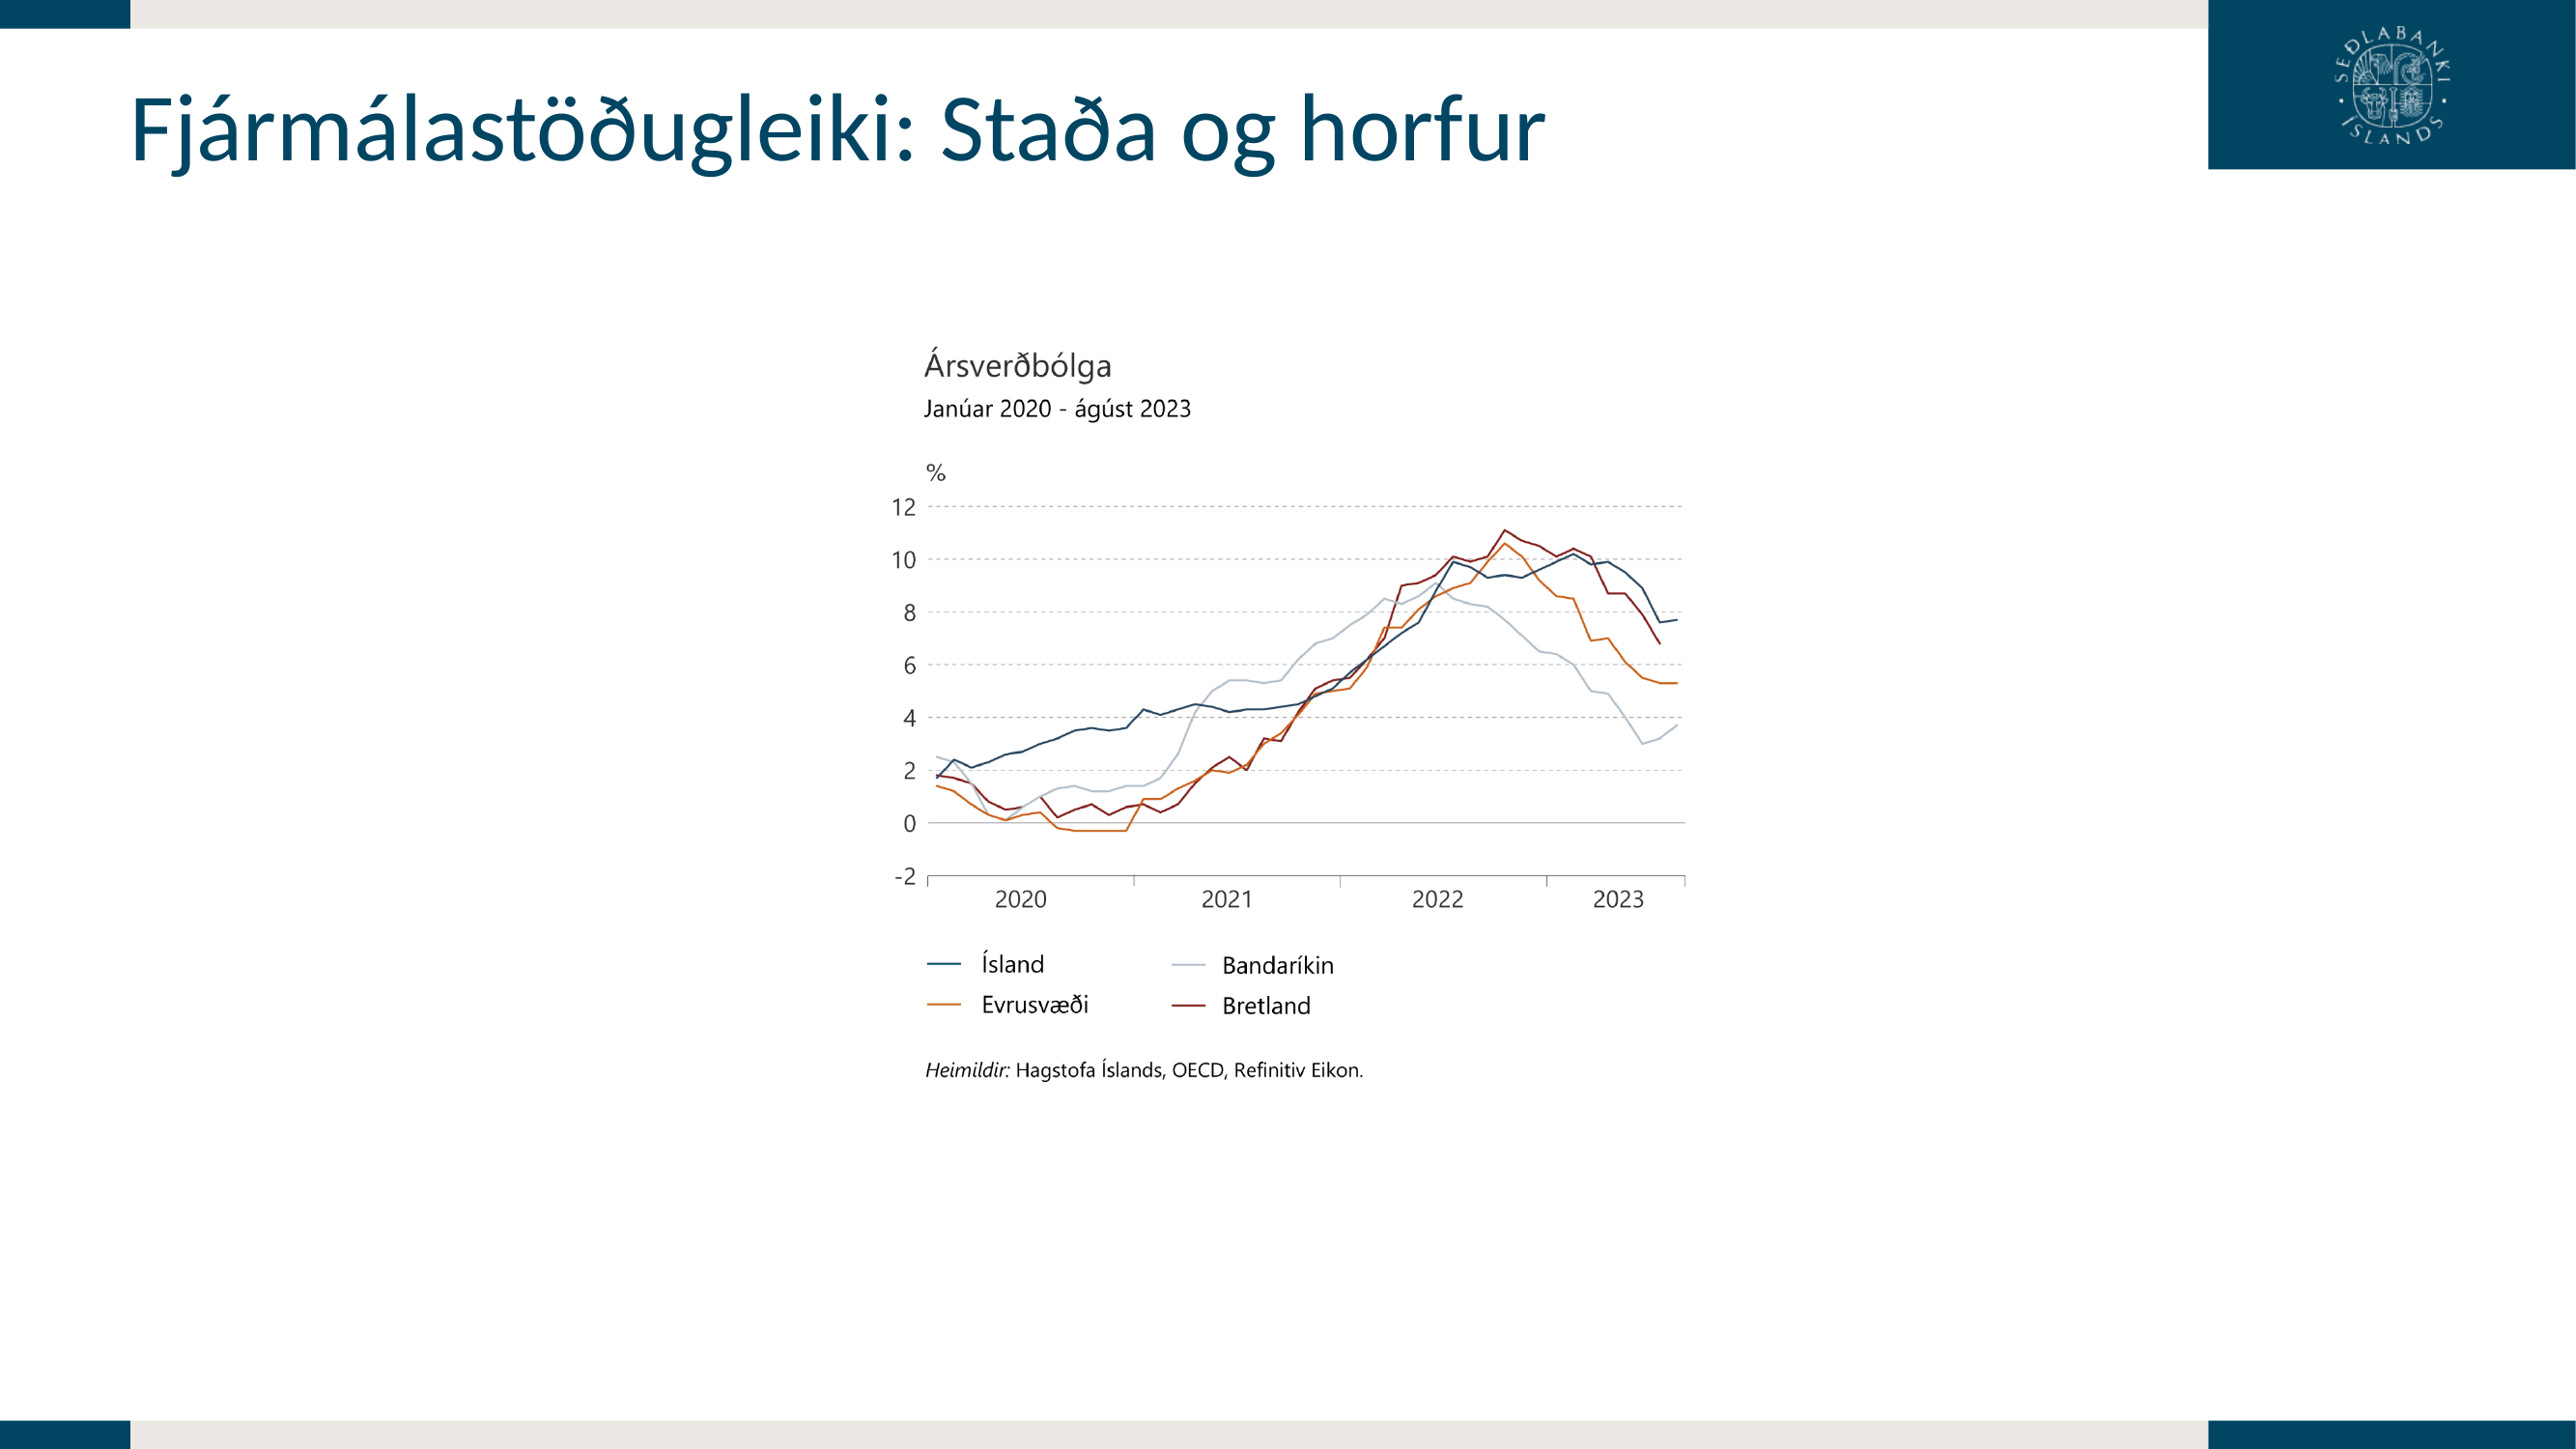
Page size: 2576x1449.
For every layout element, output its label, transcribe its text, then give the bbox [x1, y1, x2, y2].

picture [890, 346, 1685, 1103]
title Fjármálastöðugleiki: Staða og horfur [129, 86, 2178, 290]
